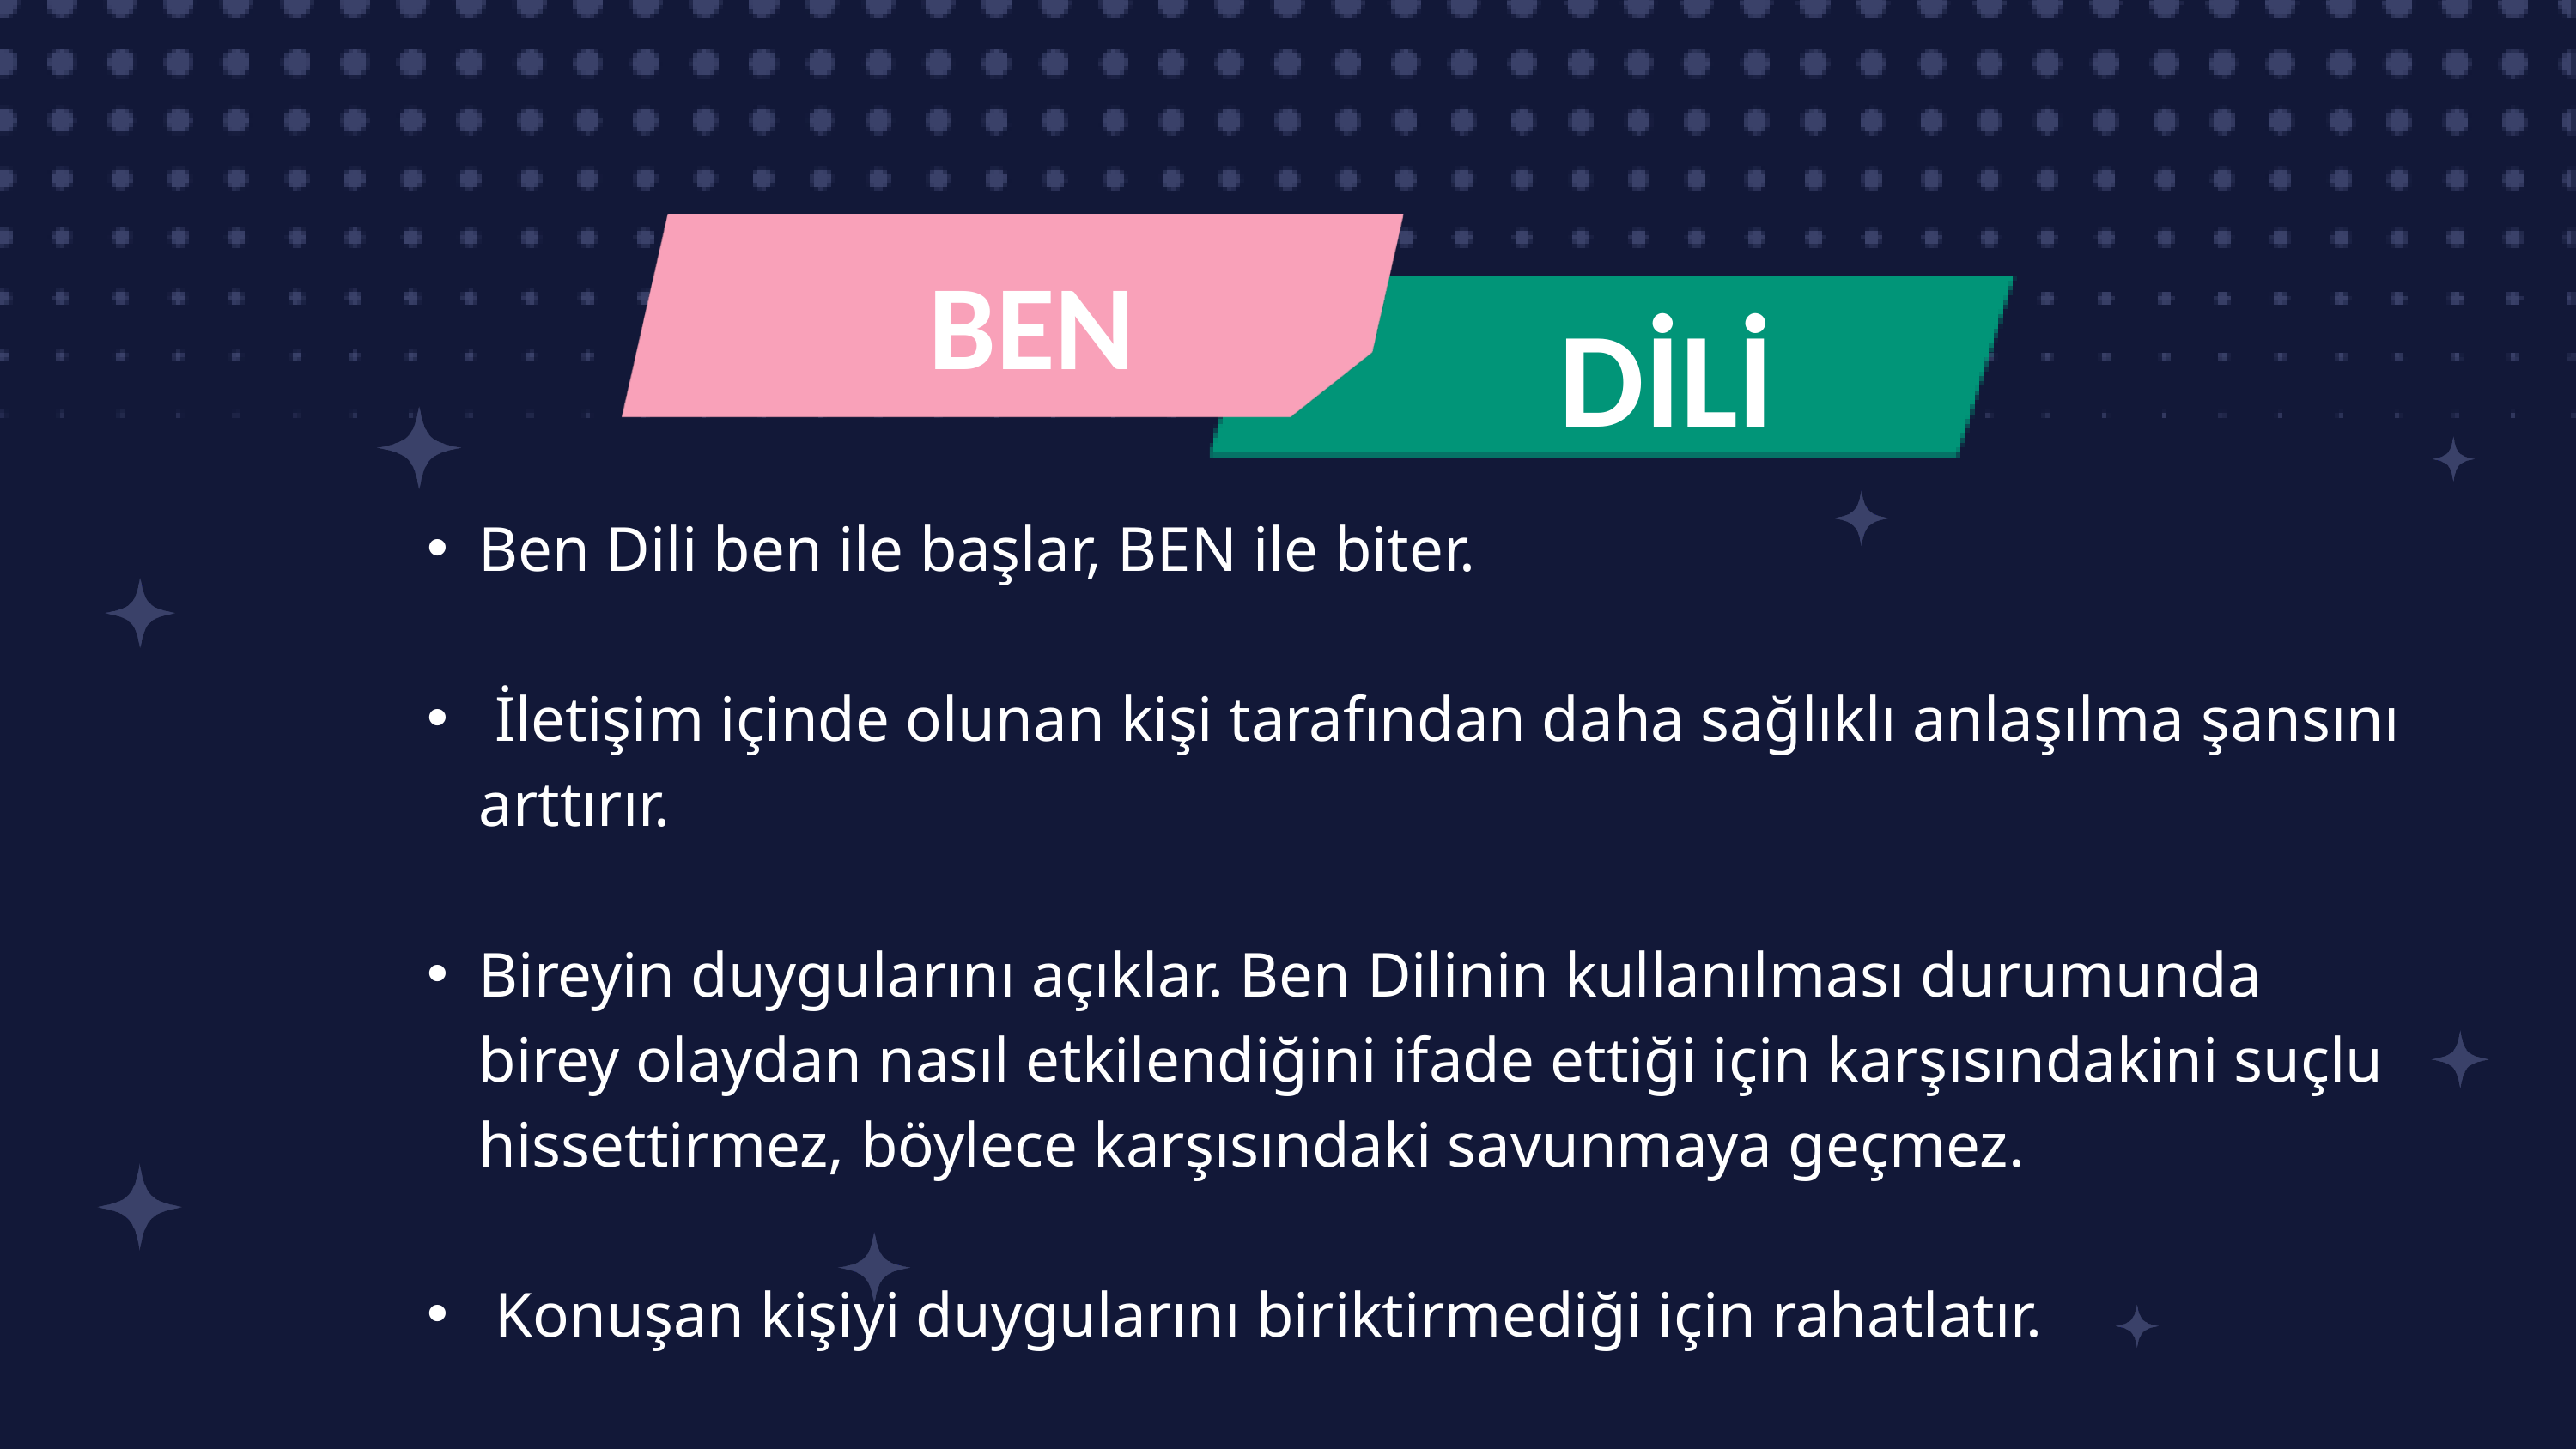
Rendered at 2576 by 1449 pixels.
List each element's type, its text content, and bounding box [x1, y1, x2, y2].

text_box [0, 0, 2576, 418]
text_box [2431, 436, 2476, 482]
text_box [104, 577, 176, 649]
text_box [1832, 489, 1890, 498]
text_box [376, 405, 462, 490]
text_box [1209, 276, 2041, 458]
text_box BEN [669, 225, 1394, 394]
text_box Ben Dili ben ile başlar, BEN ile biter. İletişim içinde olunan kişi tarafından daha sağlıklı anlaşılma şansını arttırır. Bireyin duygularını açıklar. Ben Dilinin kullanılması durumunda birey olaydan nasıl etkilendiğini ifade ettiği için karşısındakini suçlu hissettirmez, böylece karşısındaki savunmaya geçmez. Konuşan kişiyi duygularını biriktirmediği için rahatlatır. [375, 498, 2412, 1434]
text_box [96, 1163, 183, 1251]
text_box [2431, 1030, 2489, 1088]
text_box [622, 214, 1404, 418]
text_box DİLİ [1371, 264, 1962, 454]
